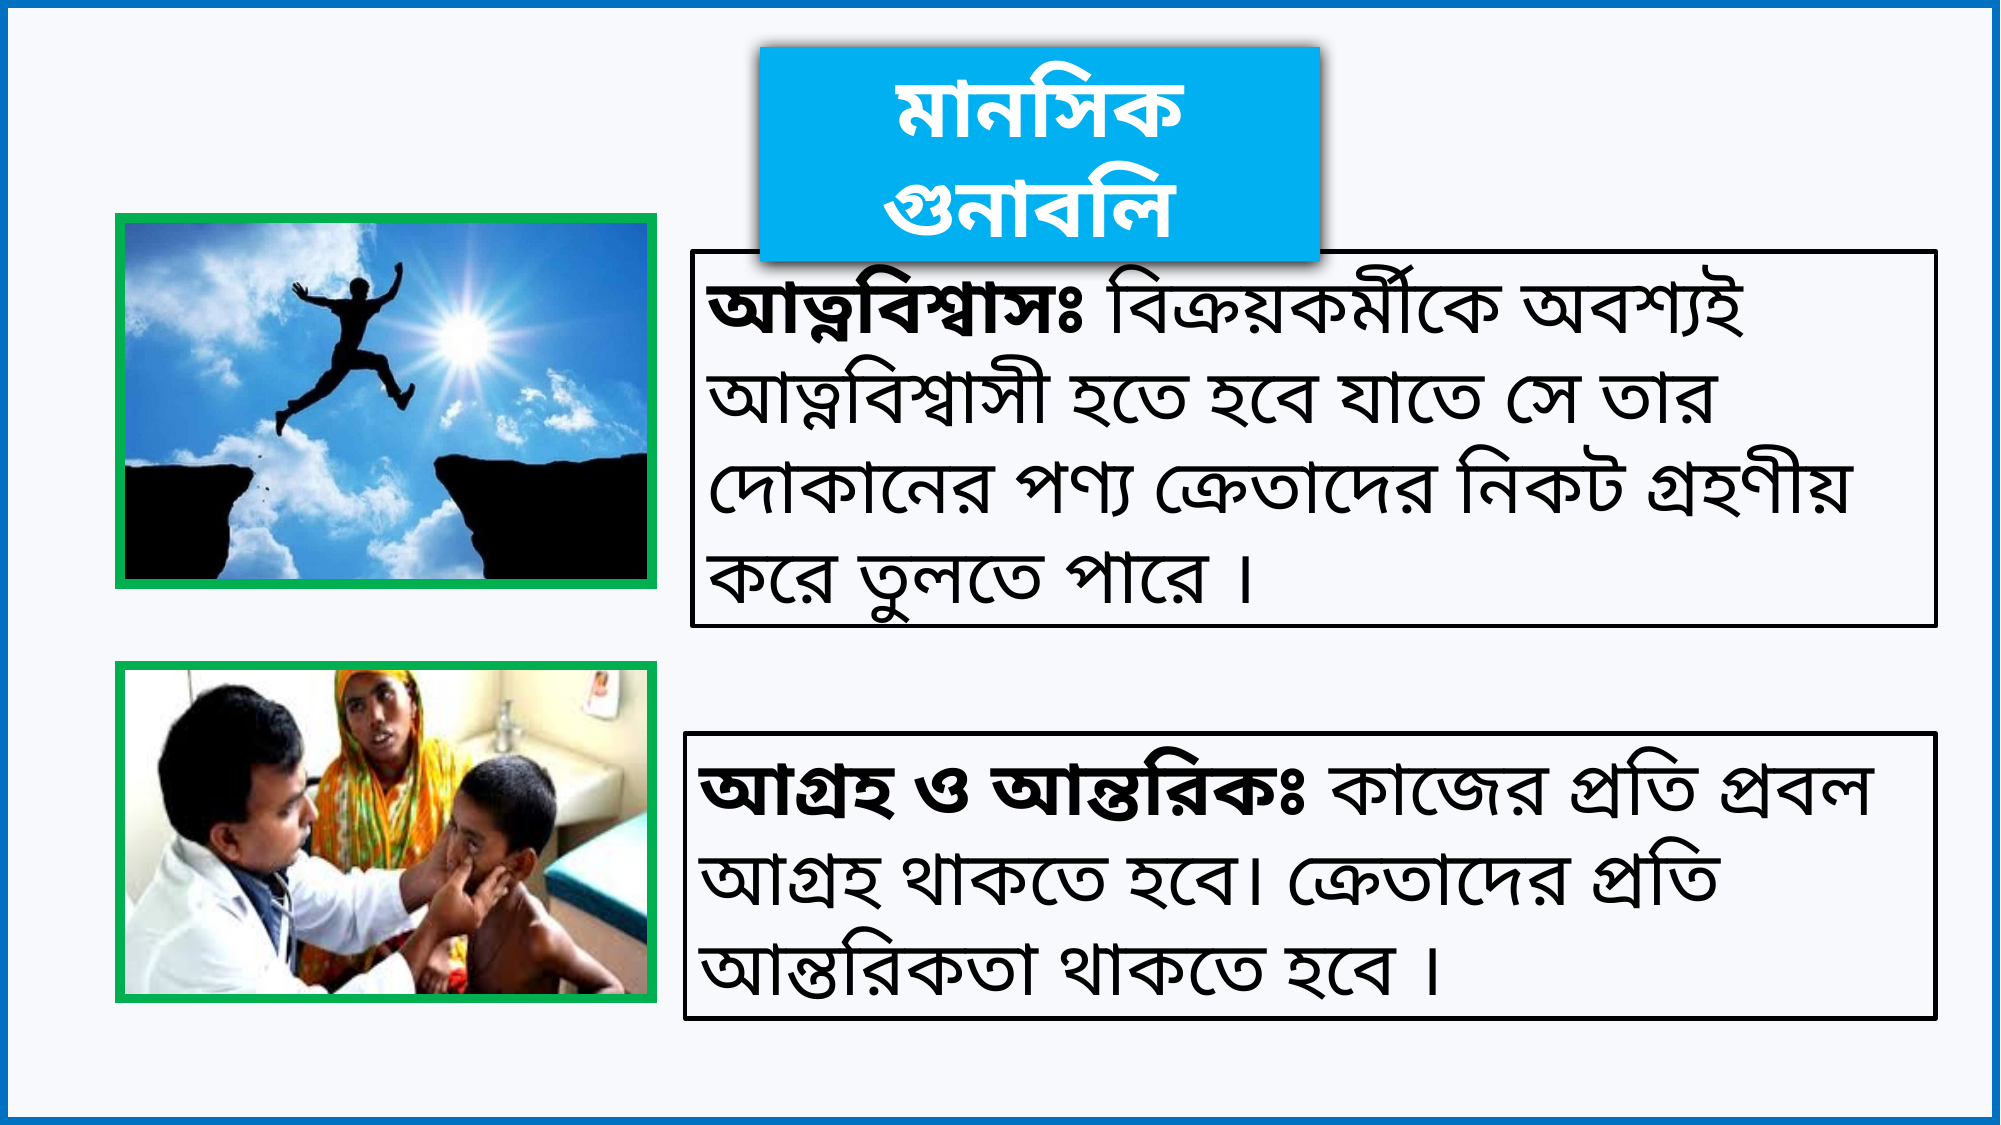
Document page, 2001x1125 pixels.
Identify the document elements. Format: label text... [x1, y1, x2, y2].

text_box আত্নবিশ্বাসঃ বিক্রয়কর্মীকে অবশ্যই আত্নবিশ্বাসী হতে হবে যাতে সে তার দোকানের পণ্য ক্রেতাদের নিকট গ্রহণীয় করে তুলতে পারে । [692, 251, 1936, 626]
text_box [119, 217, 653, 585]
text_box মানসিক গুনাবলি [760, 46, 1320, 262]
text_box [0, 0, 2000, 1125]
text_box আগ্রহ ও আন্তরিকঃ কাজের প্রতি প্রবল আগ্রহ থাকতে হবে। ক্রেতাদের প্রতি আন্তরিকতা থাকতে হবে । [685, 733, 1936, 1019]
text_box [119, 664, 653, 1000]
